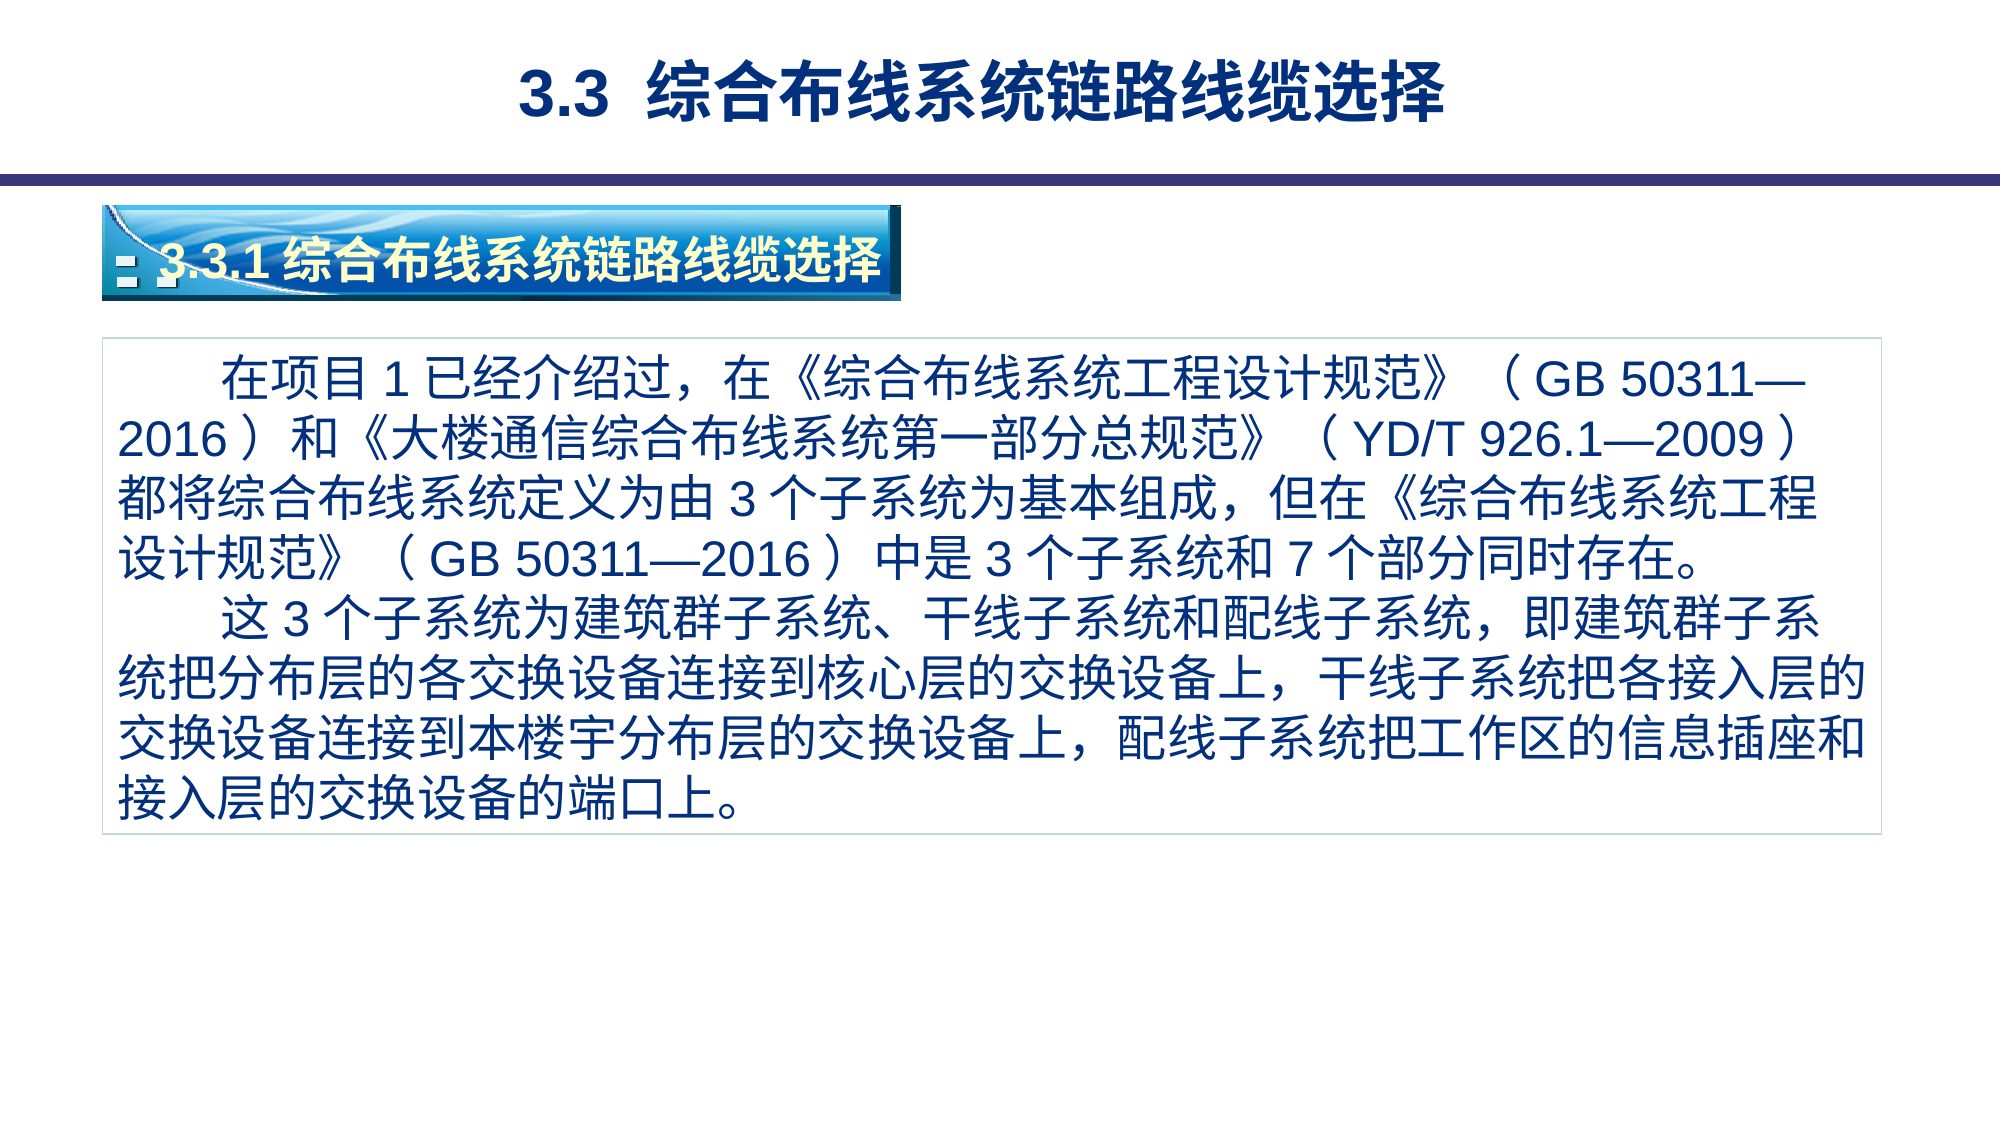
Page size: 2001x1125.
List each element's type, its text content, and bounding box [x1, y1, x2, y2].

picture [102, 205, 891, 294]
picture [522, 295, 901, 301]
text_box 在项目1已经介绍过，在《综合布线系统工程设计规范》（GB 50311—2016）和《大楼通信综合布线系统第一部分总规范》（YD/T 926.1—2009）都将综合布线系统定义为由3个子系统为基本组成，但在《综合布线系统工程设计规范》（GB 50311—2016）中是3个子系统和7个部分同时存在。 这3个子系统为建筑群子系统、干线子系统和配线子系统，即建筑群子系统把分布层的各交换设备连接到核心层的交换设备上，干线子系统把各接入层的交换设备连接到本楼宇分布层的交换设备上，配线子系统把工作区的信息插座和接入层的交换设备的端口上。 [102, 338, 1882, 835]
text_box 3.3 综合布线系统链路线缆选择 [503, 42, 1563, 138]
